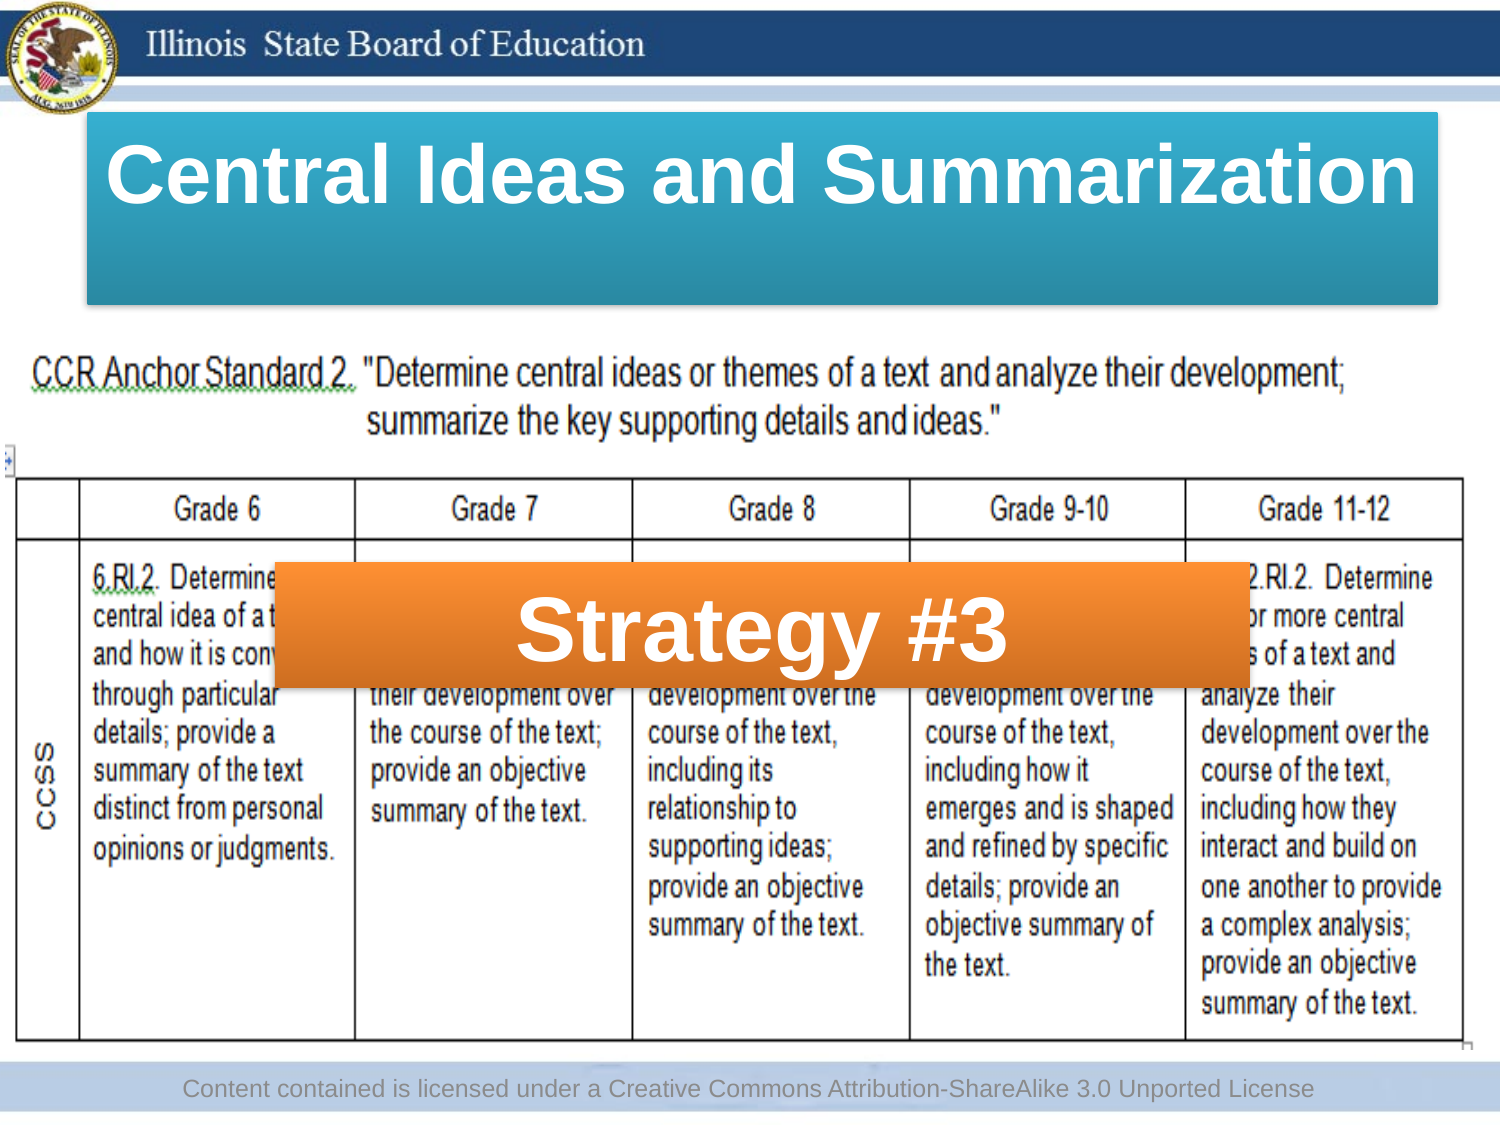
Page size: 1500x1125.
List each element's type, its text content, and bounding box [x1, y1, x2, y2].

list Central Ideas and Summarization Standard #2 [87, 112, 1438, 305]
picture [0, 0, 1500, 1125]
footer Content contained is licensed under a Creative Commons Attribution-ShareAlike 3.0 Unported License [150, 1059, 1350, 1125]
